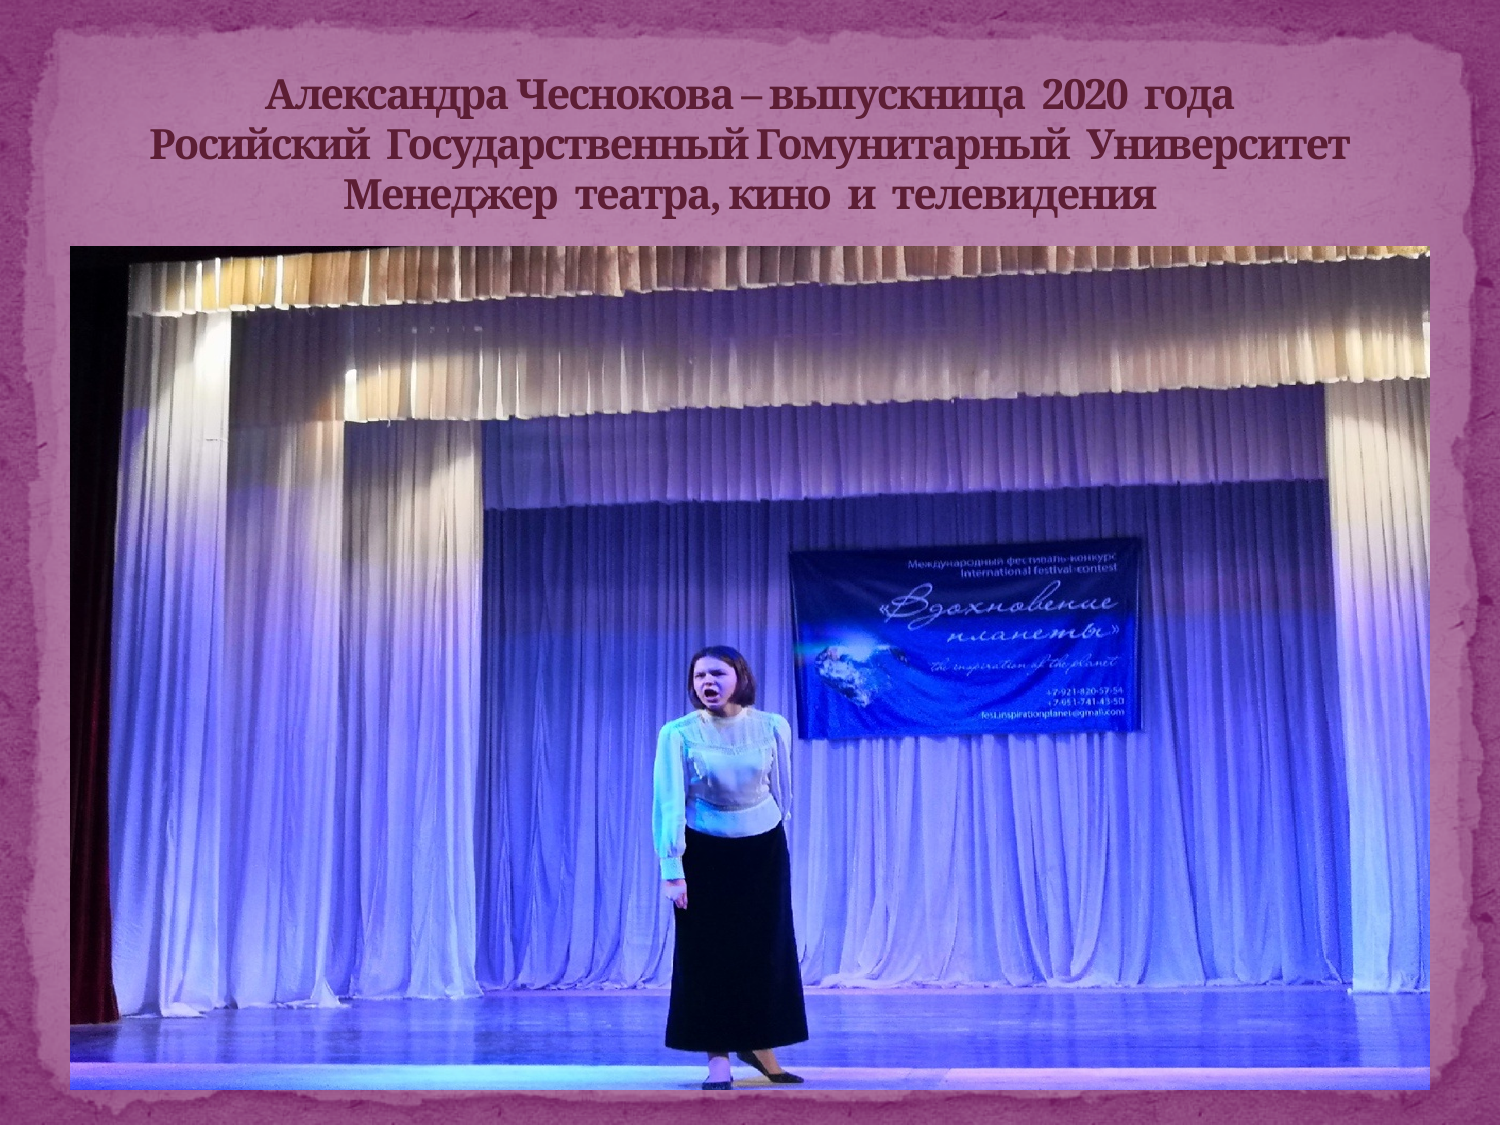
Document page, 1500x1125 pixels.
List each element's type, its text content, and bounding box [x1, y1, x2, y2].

title Александра Чеснокова – выпускница 2020 года Росийский Государственный Гомунитарный Университет Менеджер театра, кино и телевидения [74, 24, 1425, 225]
picture [70, 246, 1430, 1090]
